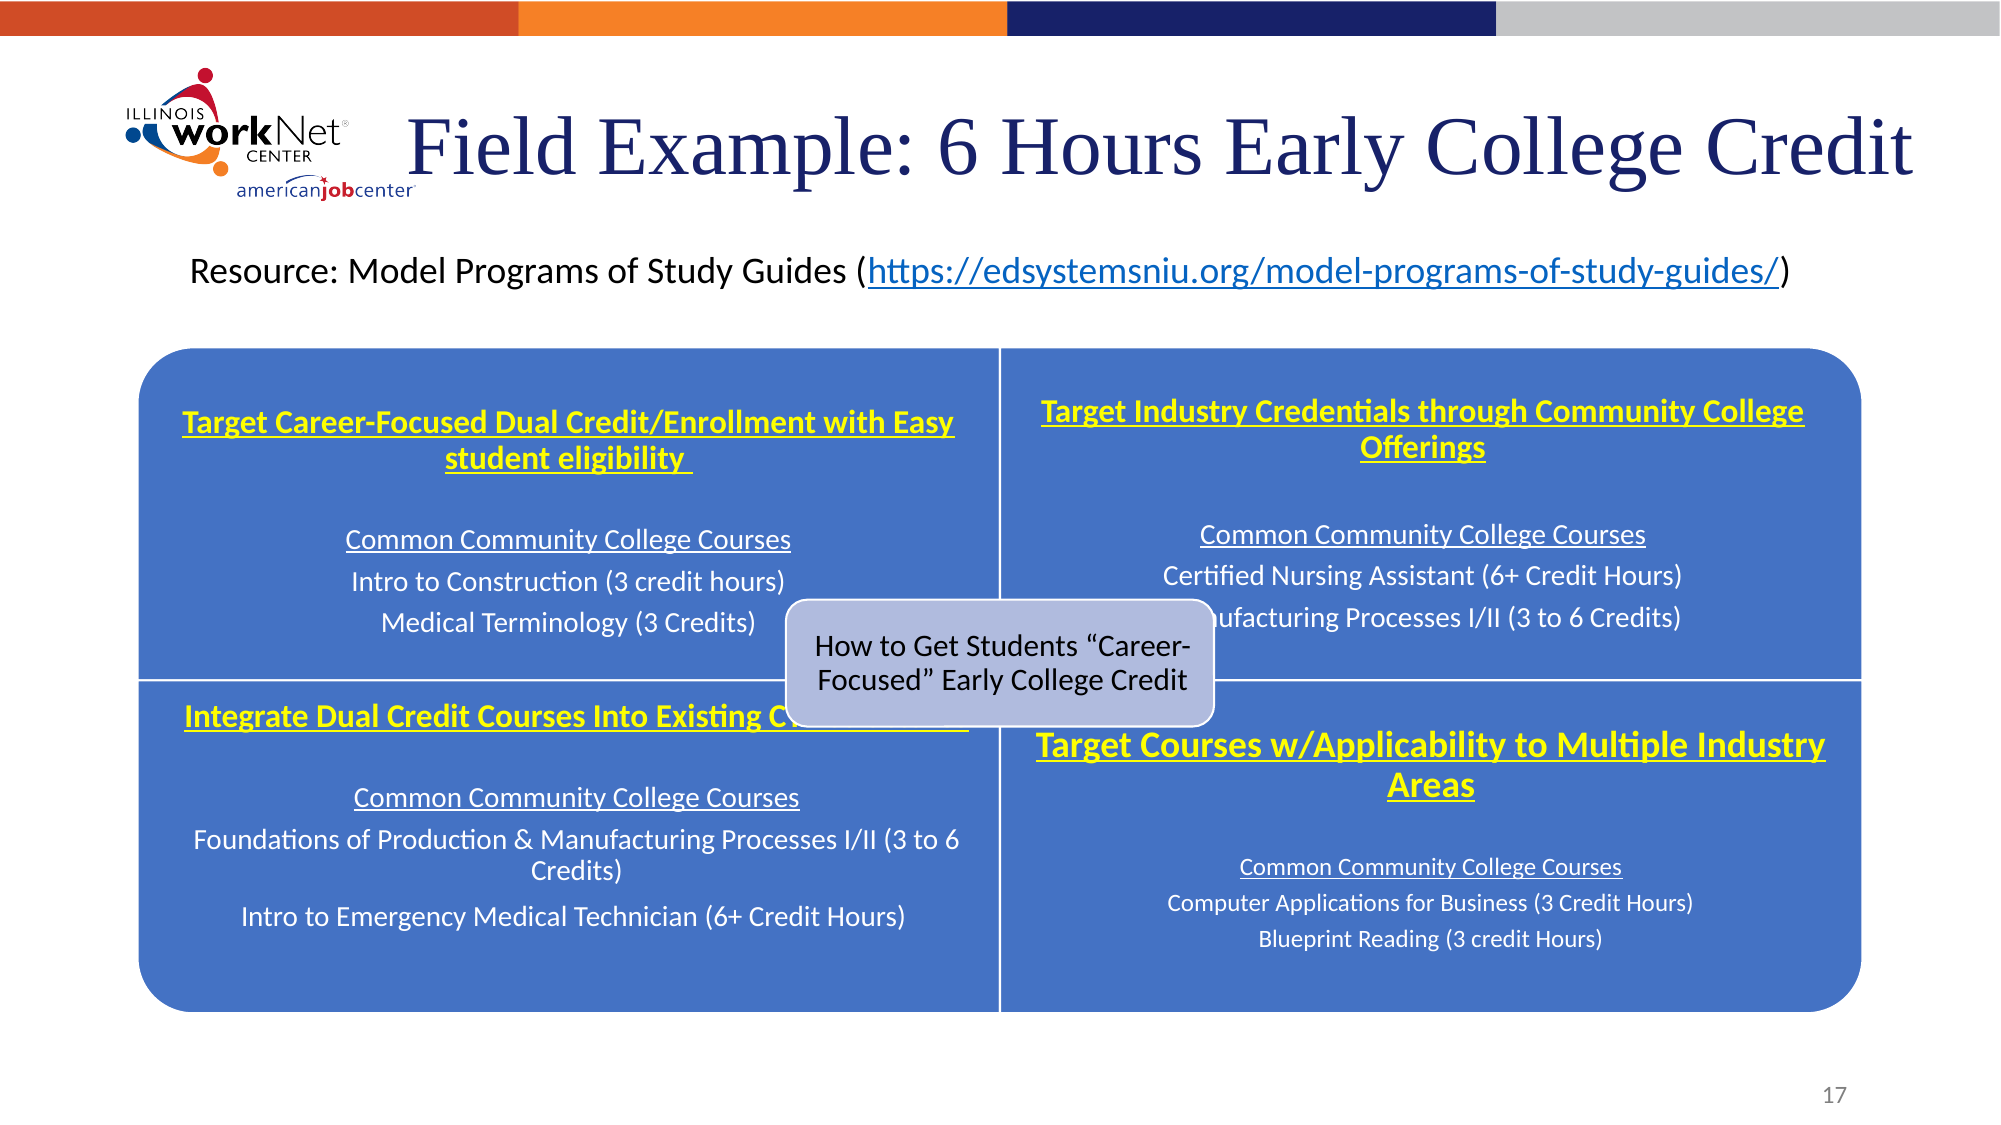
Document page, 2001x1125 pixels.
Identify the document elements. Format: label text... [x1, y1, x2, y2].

picture [0, 0, 2000, 1125]
title Field Example: 6 Hours Early College Credit [362, 101, 1960, 194]
text_box Resource: Model Programs of Study Guides (https://edsystemsniu.org/model-programs-of-study-guides/) [174, 238, 1863, 299]
slide_number 17 [1412, 1063, 1863, 1124]
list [137, 347, 1863, 1014]
